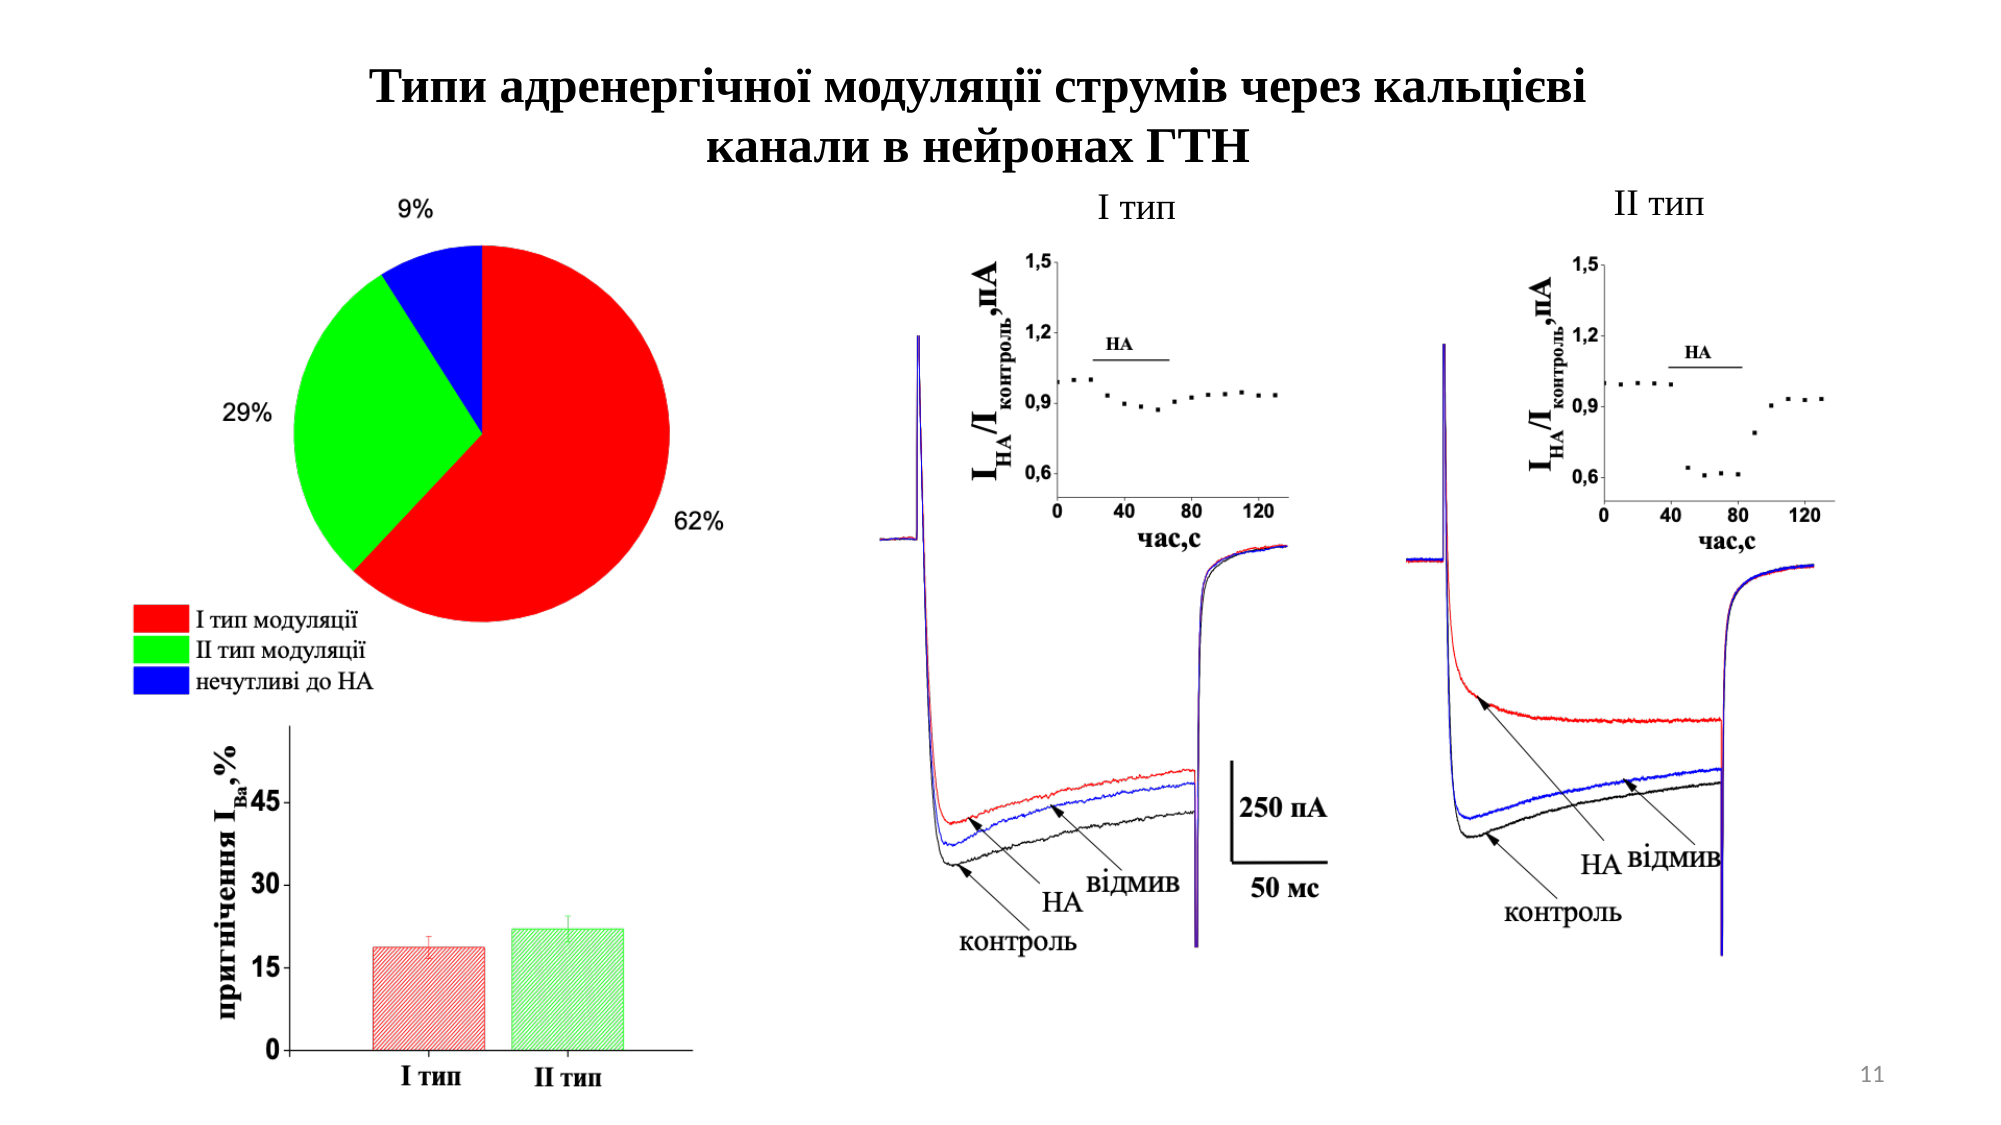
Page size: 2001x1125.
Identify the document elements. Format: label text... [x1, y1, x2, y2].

slide_number 11 [1433, 1075, 1900, 1103]
text_box I тип [1082, 175, 1192, 235]
text_box IІ тип [1598, 170, 1720, 231]
title Типи адренергічної модуляції струмів через кальцієві канали в нейронах ГТН [303, 19, 1654, 207]
picture [19, 113, 1915, 1125]
